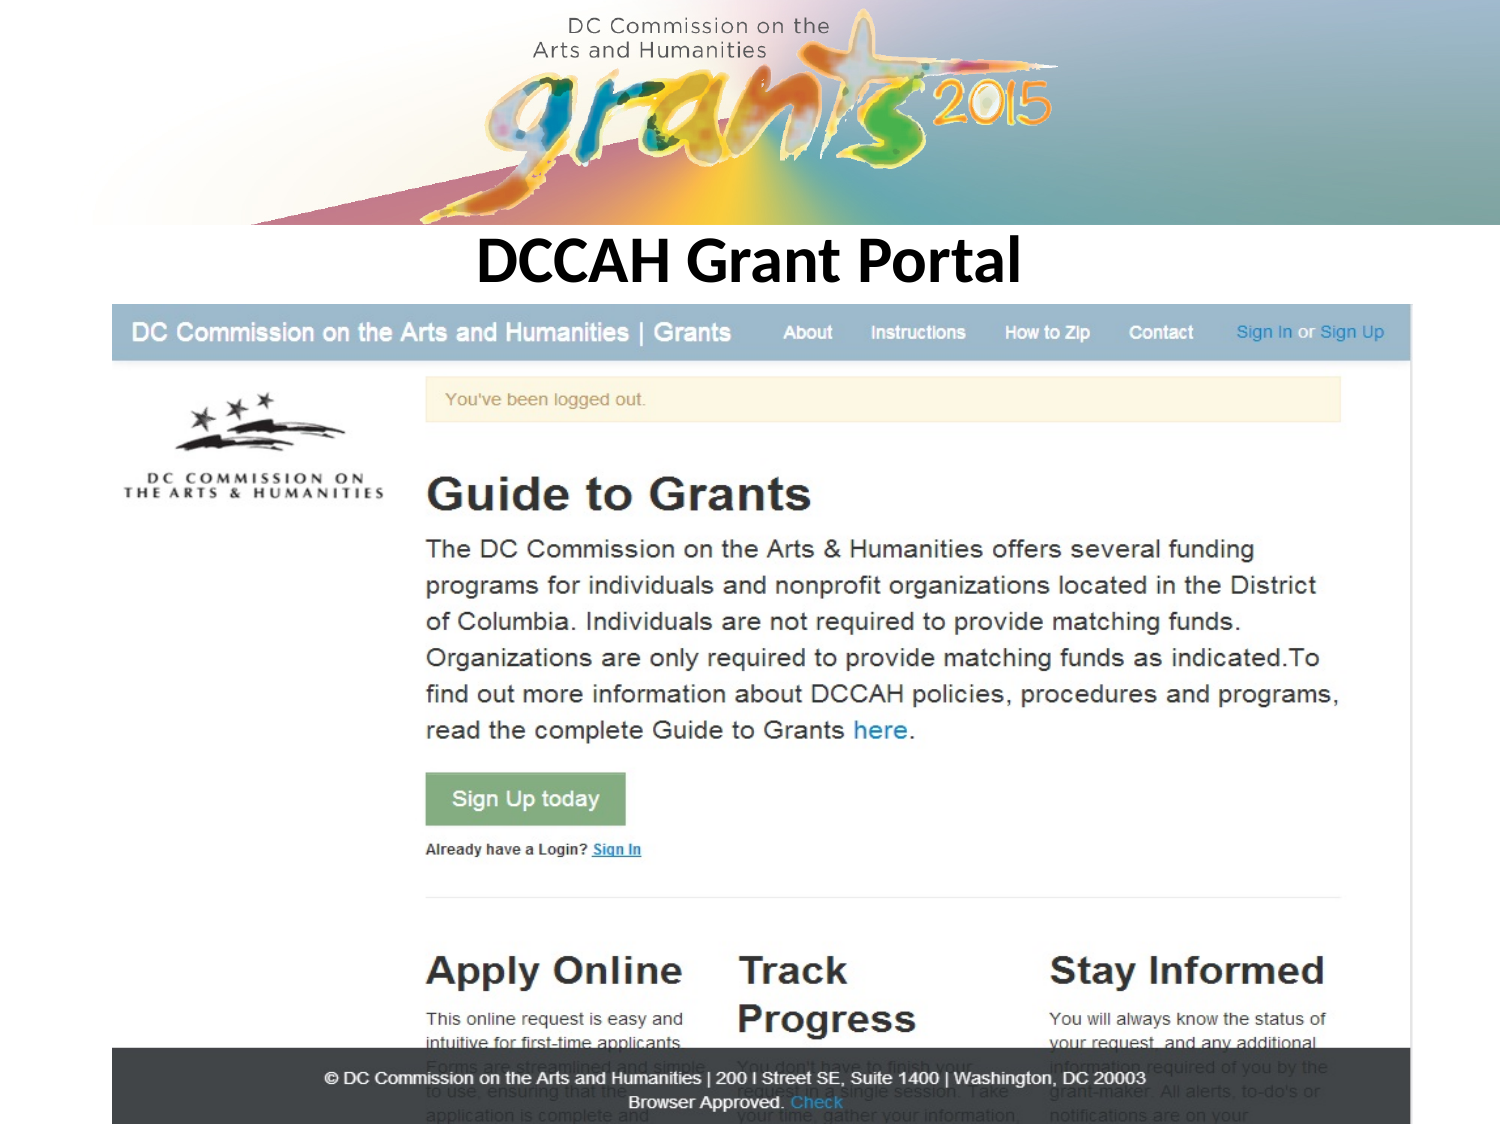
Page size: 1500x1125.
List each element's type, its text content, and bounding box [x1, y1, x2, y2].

picture [112, 304, 1413, 1124]
title DCCAH Grant Portal [112, 234, 1388, 300]
picture [0, 0, 1500, 226]
